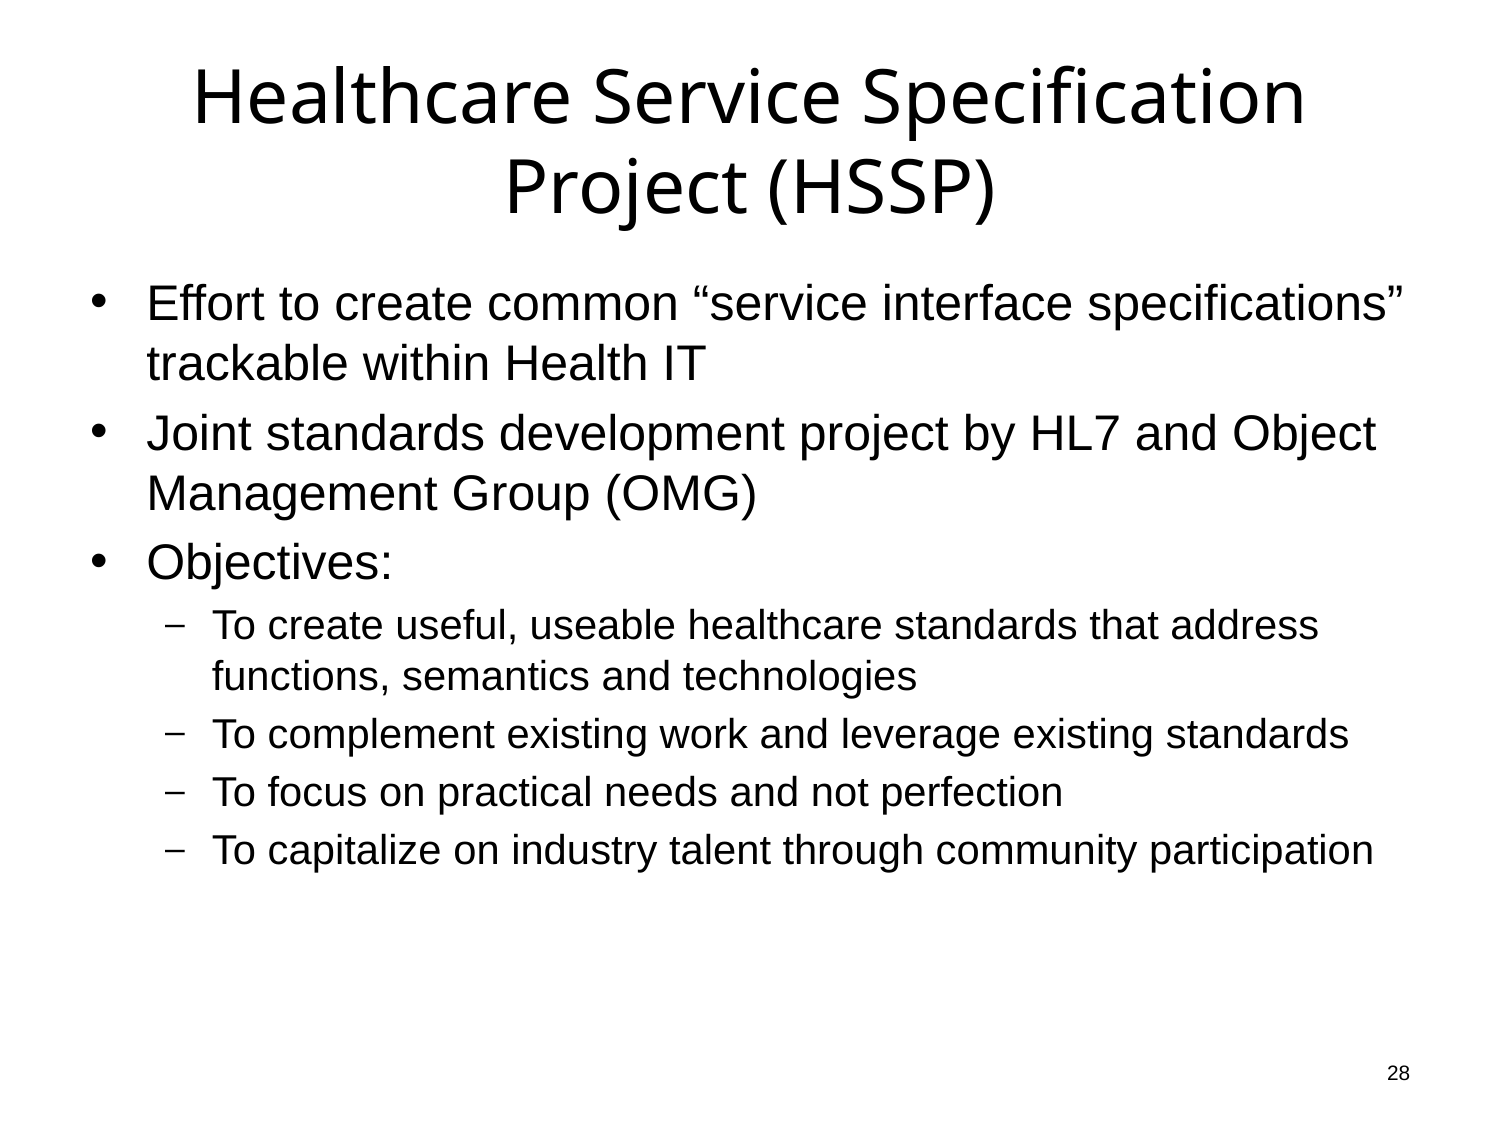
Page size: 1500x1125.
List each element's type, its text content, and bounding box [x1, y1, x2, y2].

title Healthcare Service Specification Project (HSSP) [75, 45, 1425, 233]
slide_number 28 [1341, 1027, 1425, 1118]
list Effort to create common “service interface specifications” trackable within Health IT Joint standards development project by HL7 and Object Management Group (OMG) Objectives: To create useful, useable healthcare standards that address functions, semantics and technologies To complement existing work and leverage existing standards To focus on practical needs and not perfection To capitalize on industry talent through community participation [75, 262, 1425, 1013]
